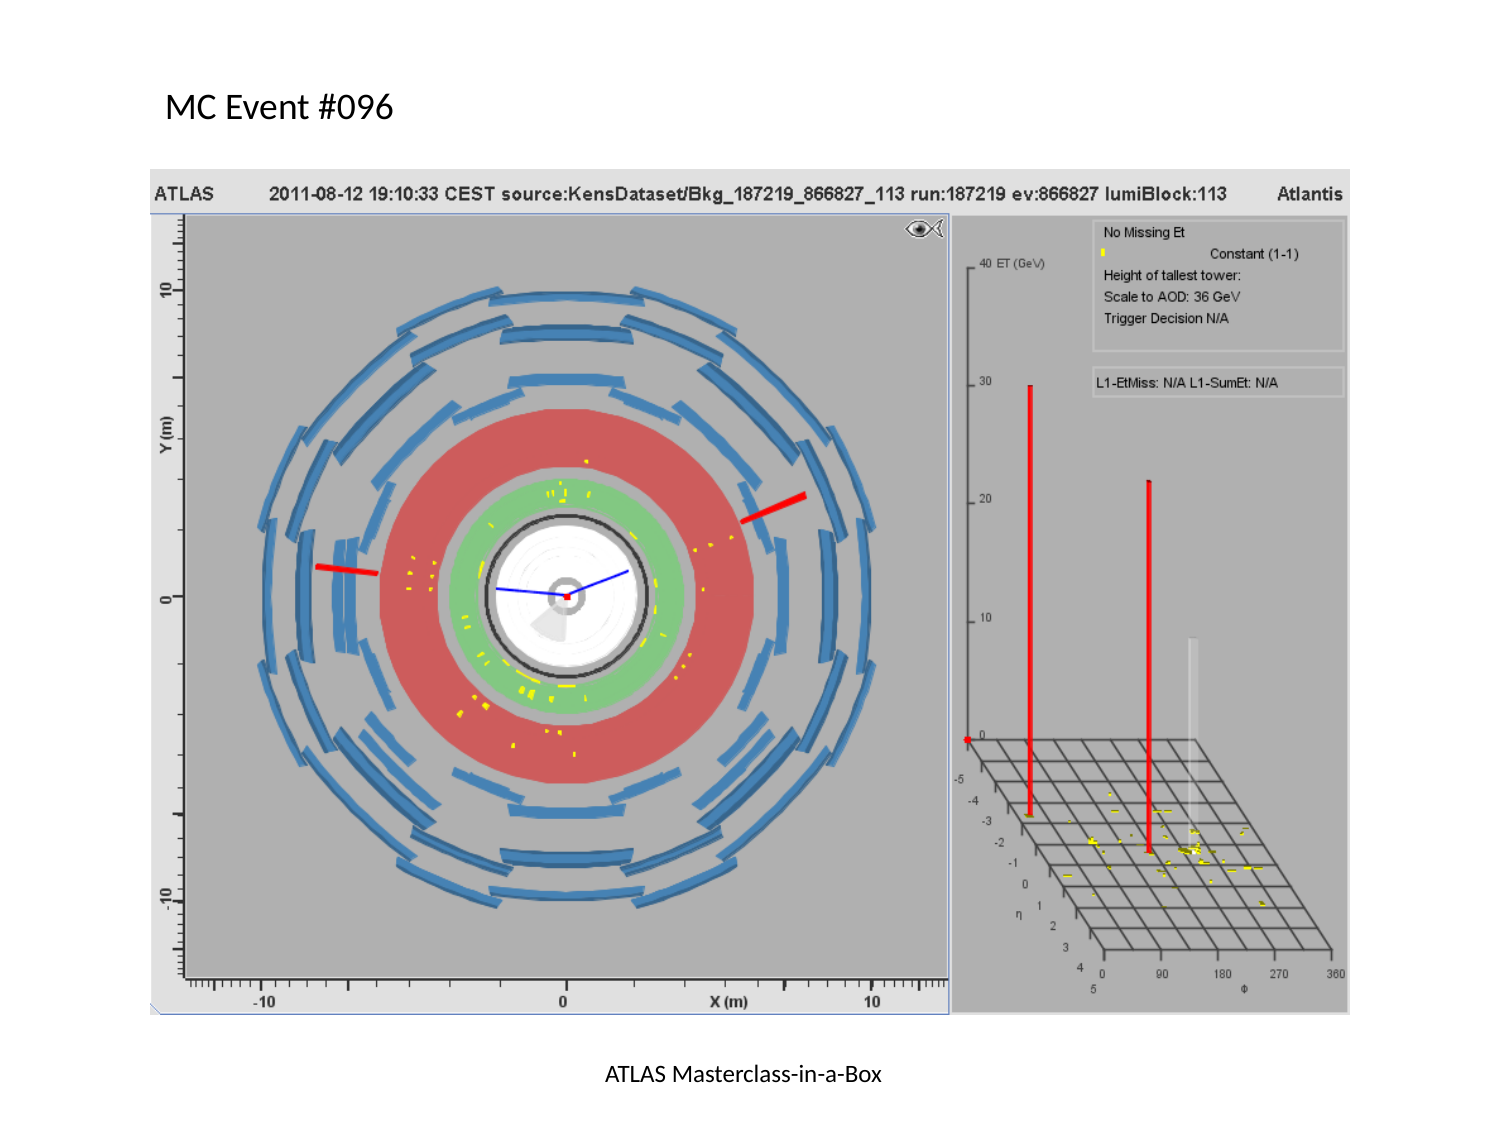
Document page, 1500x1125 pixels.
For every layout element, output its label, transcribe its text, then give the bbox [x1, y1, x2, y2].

text_box MC Event #096 [149, 74, 463, 135]
picture [149, 169, 1351, 1015]
